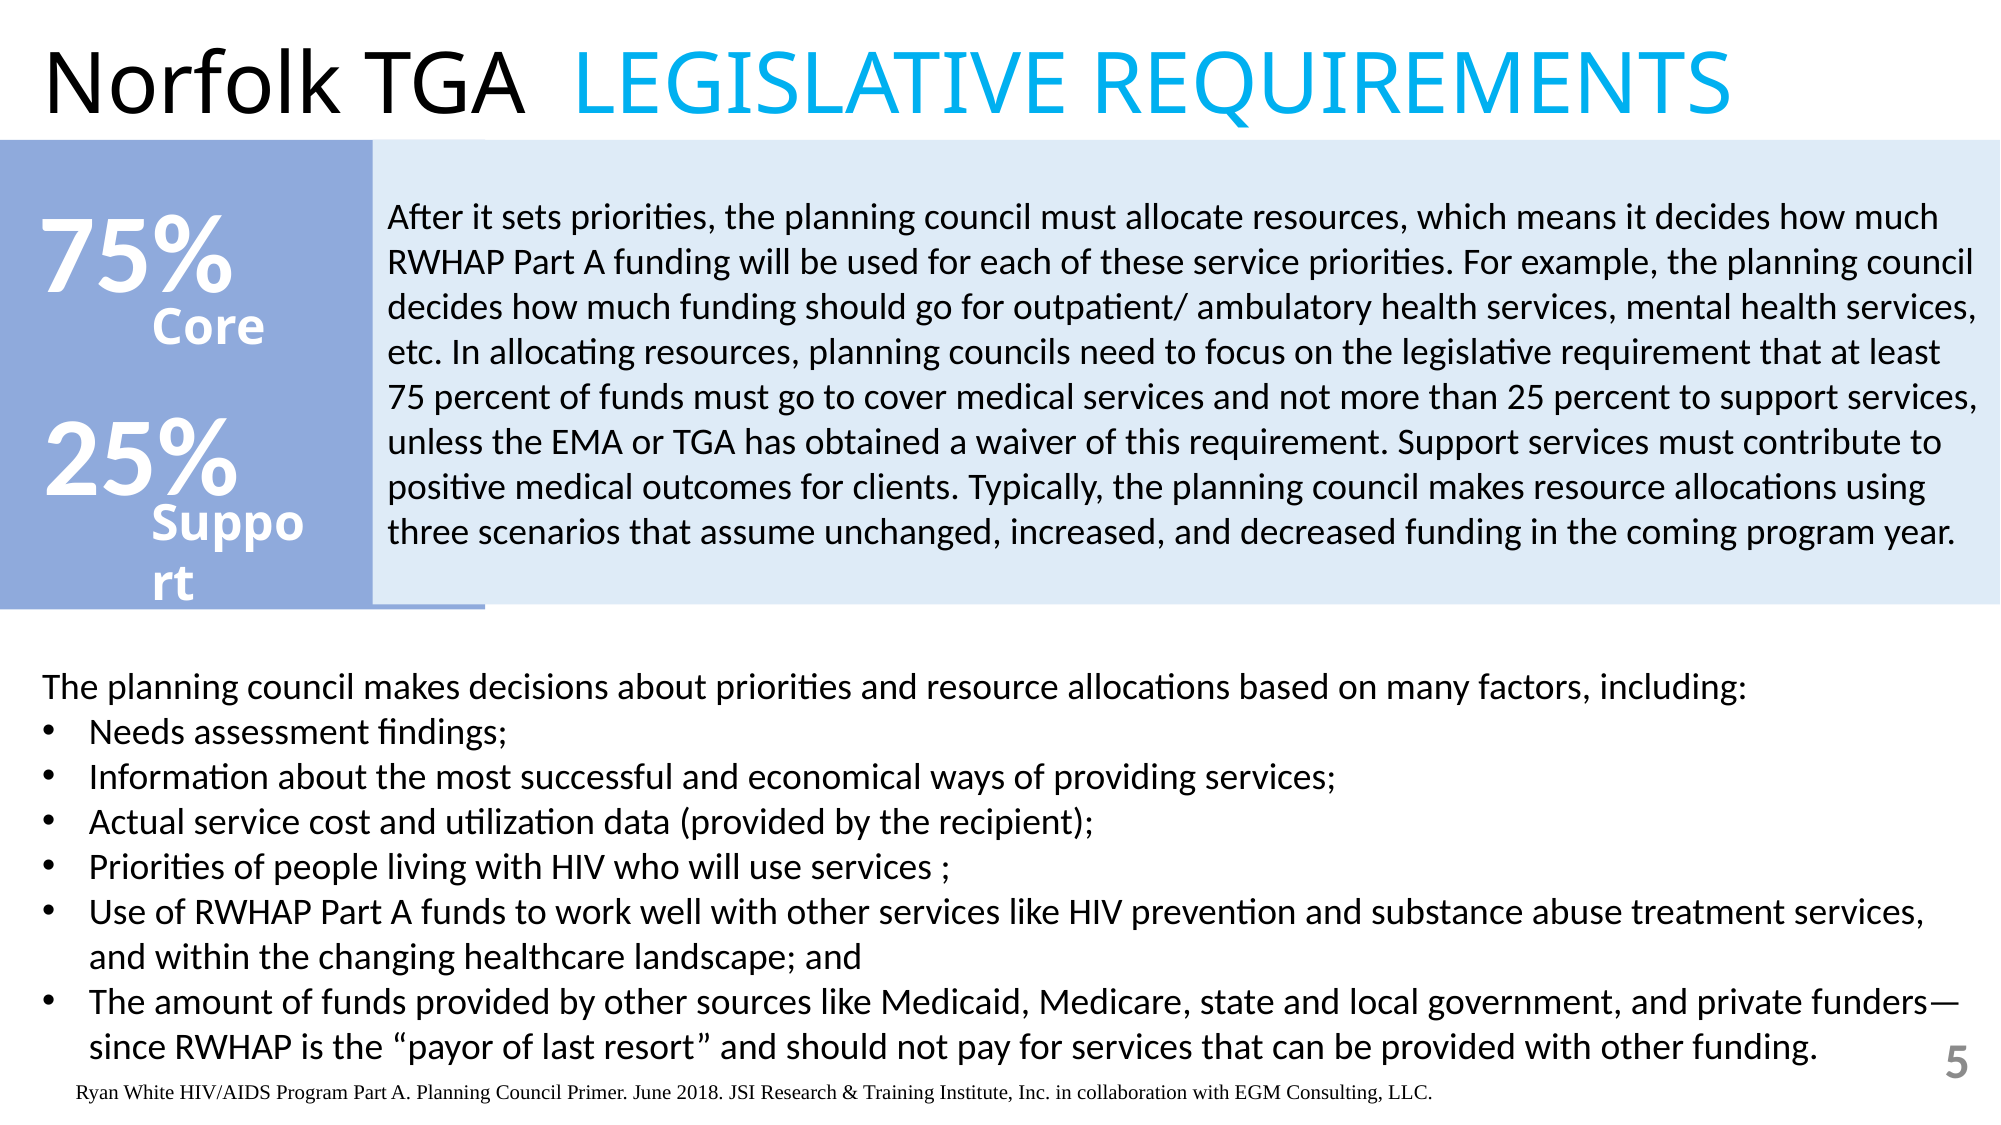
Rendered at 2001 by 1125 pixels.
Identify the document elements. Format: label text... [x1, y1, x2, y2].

slide_number 5 [1910, 1013, 1985, 1103]
text_box [0, 139, 486, 610]
text_box After it sets priorities, the planning council must allocate resources, which means it decides how much RWHAP Part A funding will be used for each of these service priorities. For example, the planning council decides how much funding should go for outpatient/ ambulatory health services, mental health services, etc. In allocating resources, planning councils need to focus on the legislative requirement that at least 75 percent of funds must go to cover medical services and not more than 25 percent to support services, unless the EMA or TGA has obtained a waiver of this requirement. Support services must contribute to positive medical outcomes for clients. Typically, the planning council makes resource allocations using three scenarios that assume unchanged, increased, and decreased funding in the coming program year. [372, 139, 2000, 605]
text_box 25% [28, 375, 255, 526]
text_box Core [136, 287, 302, 362]
text_box 75% [23, 172, 250, 323]
text_box Ryan White HIV/AIDS Program Part A. Planning Council Primer. June 2018. JSI Research & Training Institute, Inc. in collaboration with EGM Consulting, LLC. [60, 1070, 1733, 1111]
text_box The planning council makes decisions about priorities and resource allocations based on many factors, including: Needs assessment findings; Information about the most successful and economical ways of providing services; Actual service cost and utilization data (provided by the recipient); Priorities of people living with HIV who will use services ; Use of RWHAP Part A funds to work well with other services like HIV prevention and substance abuse treatment services, and within the changing healthcare landscape; and The amount of funds provided by other sources like Medicaid, Medicare, state and local government, and private funders— since RWHAP is the “payor of last resort” and should not pay for services that can be provided with other funding. [27, 609, 2000, 1075]
text_box Support [136, 483, 343, 619]
title Norfolk TGA LEGISLATIVE REQUIREMENTS [27, 31, 1781, 139]
